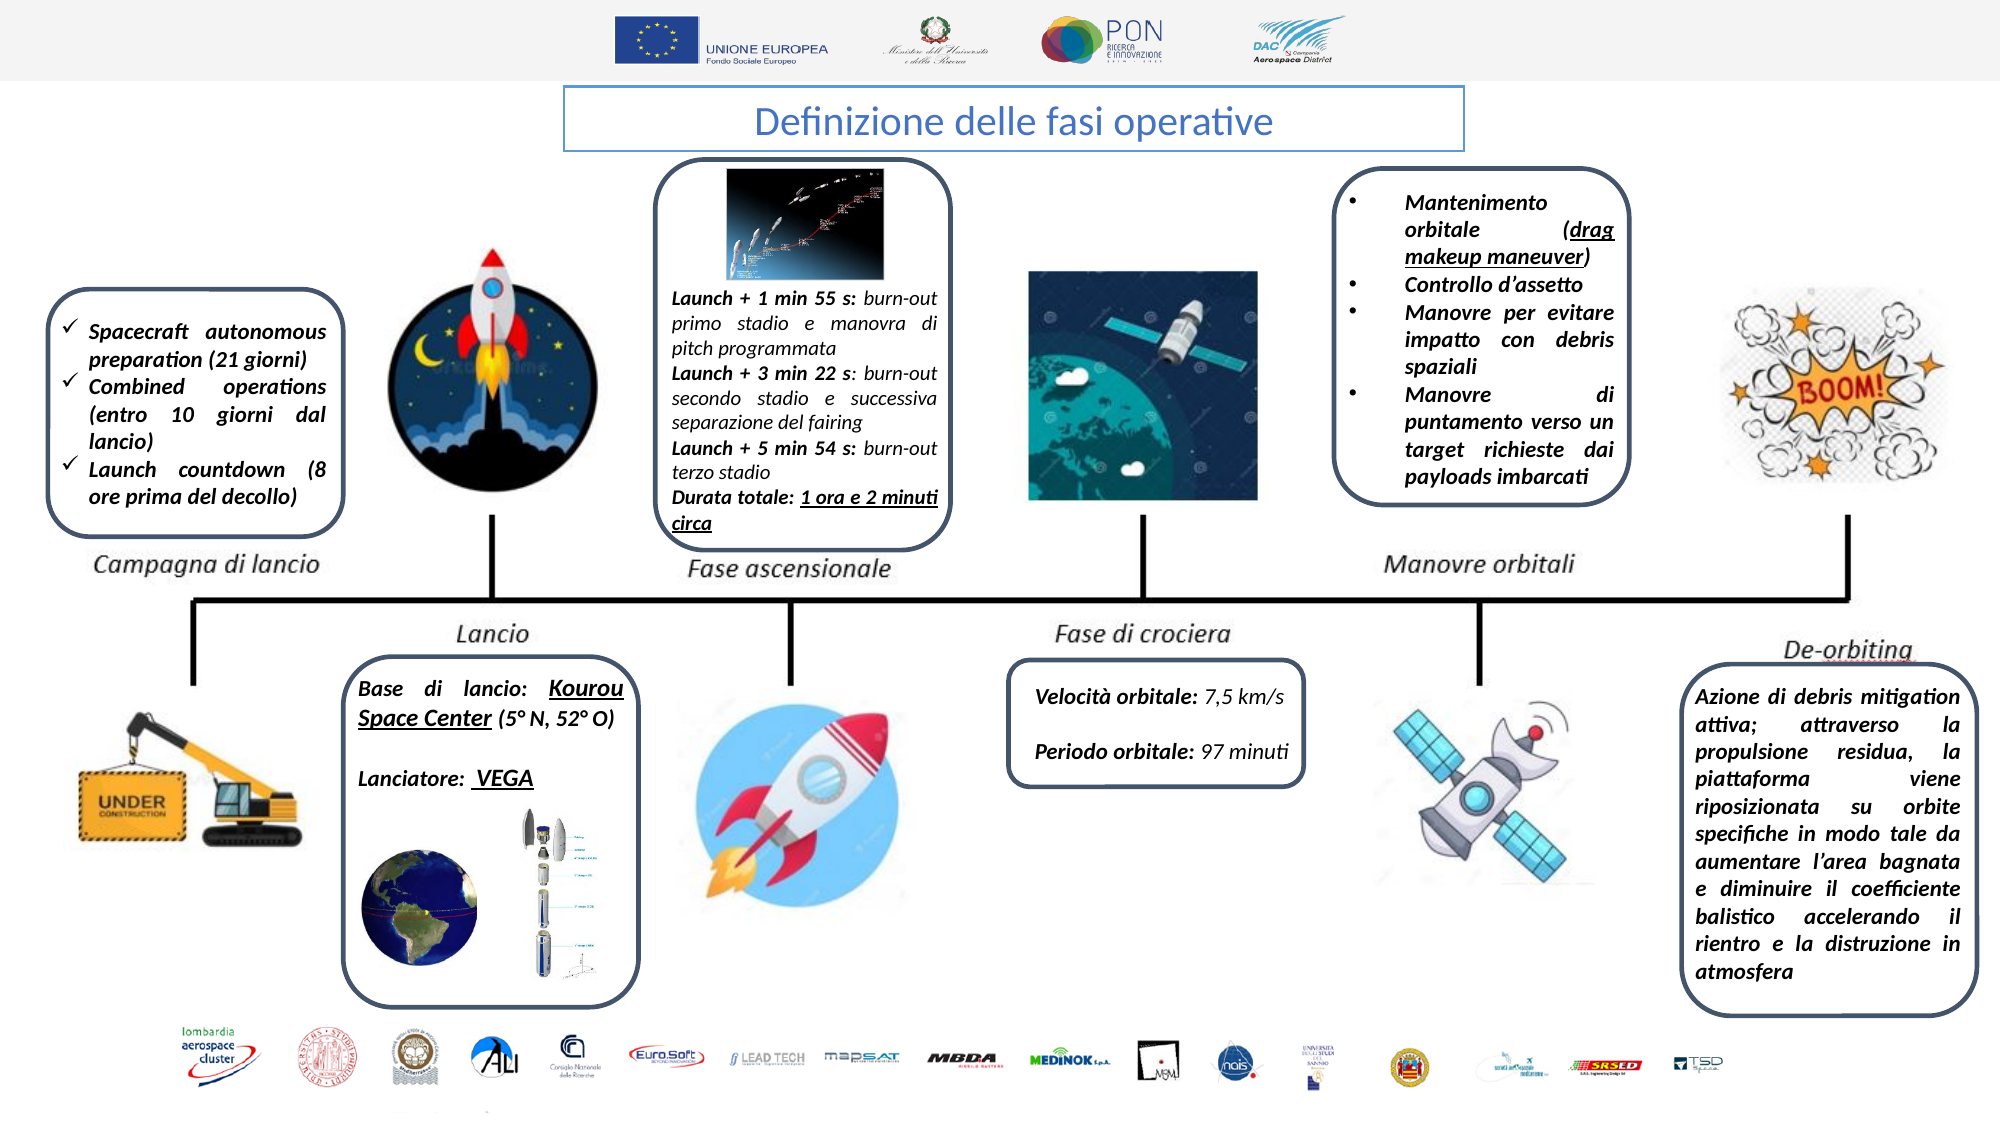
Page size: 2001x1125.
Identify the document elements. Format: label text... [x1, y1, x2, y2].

text_box Spacecraft autonomous preparation (21 giorni) Combined operations (entro 10 giorni dal lancio) Launch countdown (8 ore prima del decollo) [46, 309, 63, 517]
text_box Mantenimento orbitale (drag makeup maneuver) Controllo d’assetto Manovre per evitare impatto con debris spaziali Manovre di puntamento verso un target richieste dai payloads imbarcati [1333, 179, 1630, 225]
text_box [52, 297, 63, 309]
text_box [342, 950, 640, 1009]
text_box Definizione delle fasi operative [563, 85, 1465, 152]
text_box [1680, 670, 1978, 1017]
picture [63, 168, 1954, 981]
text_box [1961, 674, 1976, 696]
picture [0, 0, 2000, 81]
text_box [1351, 167, 1613, 179]
text_box [52, 517, 63, 529]
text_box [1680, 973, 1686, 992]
text_box [654, 158, 952, 225]
picture [182, 1027, 1723, 1113]
